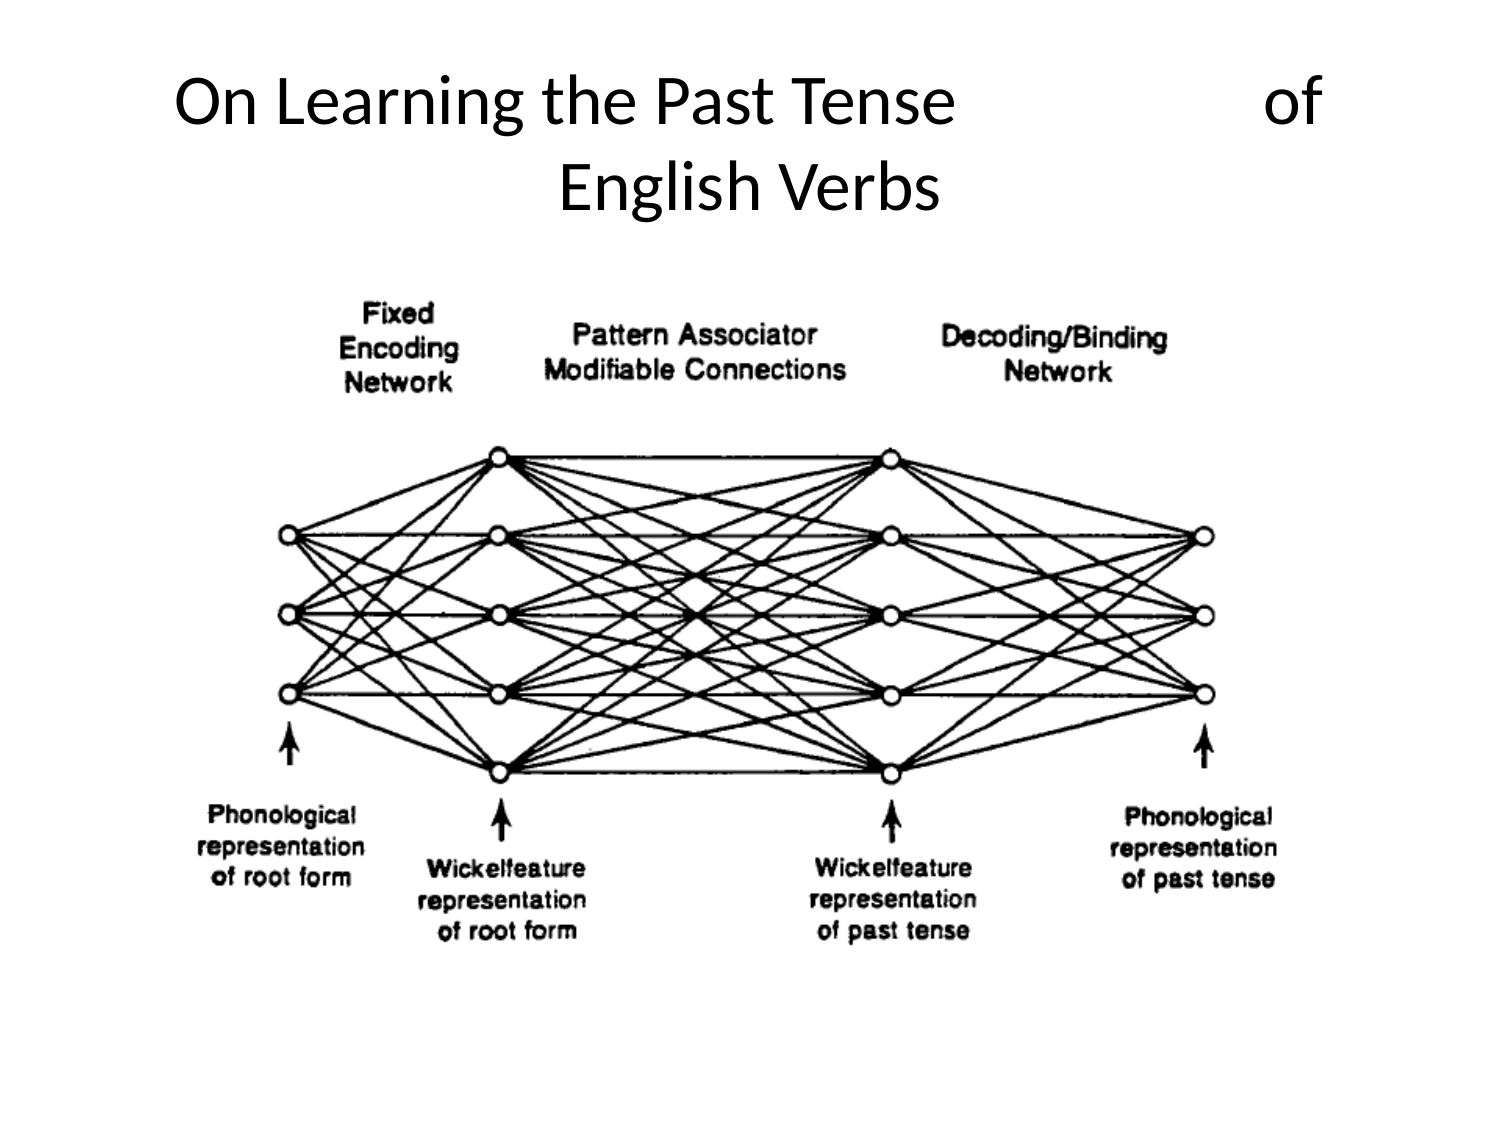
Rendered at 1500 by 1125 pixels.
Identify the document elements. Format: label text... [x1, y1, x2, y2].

picture [177, 254, 1323, 951]
title On Learning the Past Tense of English Verbs [75, 45, 1425, 233]
